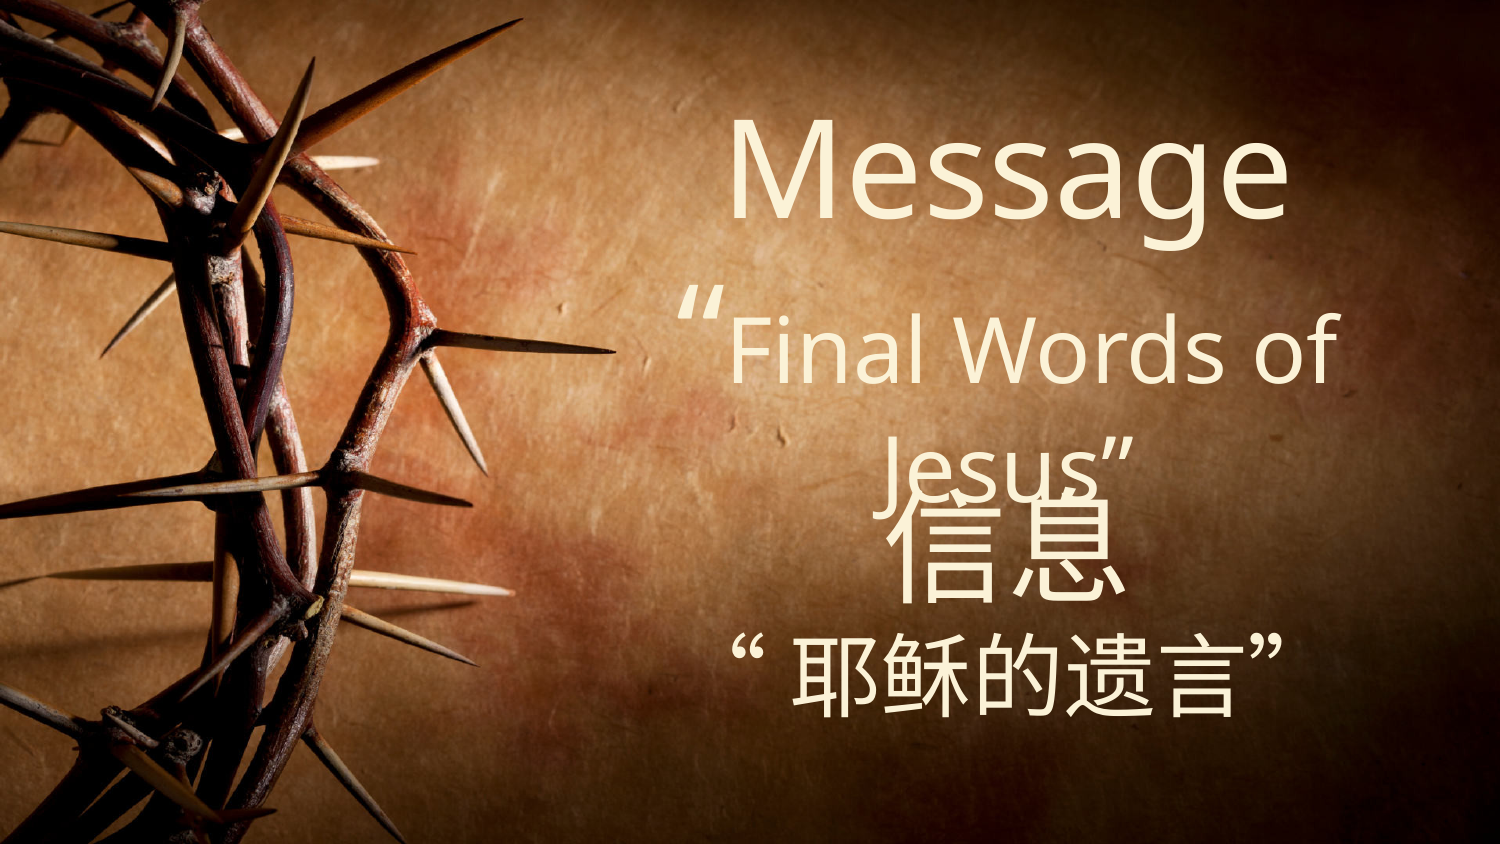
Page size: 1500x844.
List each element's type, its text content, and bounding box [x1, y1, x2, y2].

picture [0, 0, 1500, 844]
text_box Message “Final Words of Jesus” [558, 73, 1457, 461]
text_box 信息 “耶稣的遗言” [545, 461, 1470, 736]
